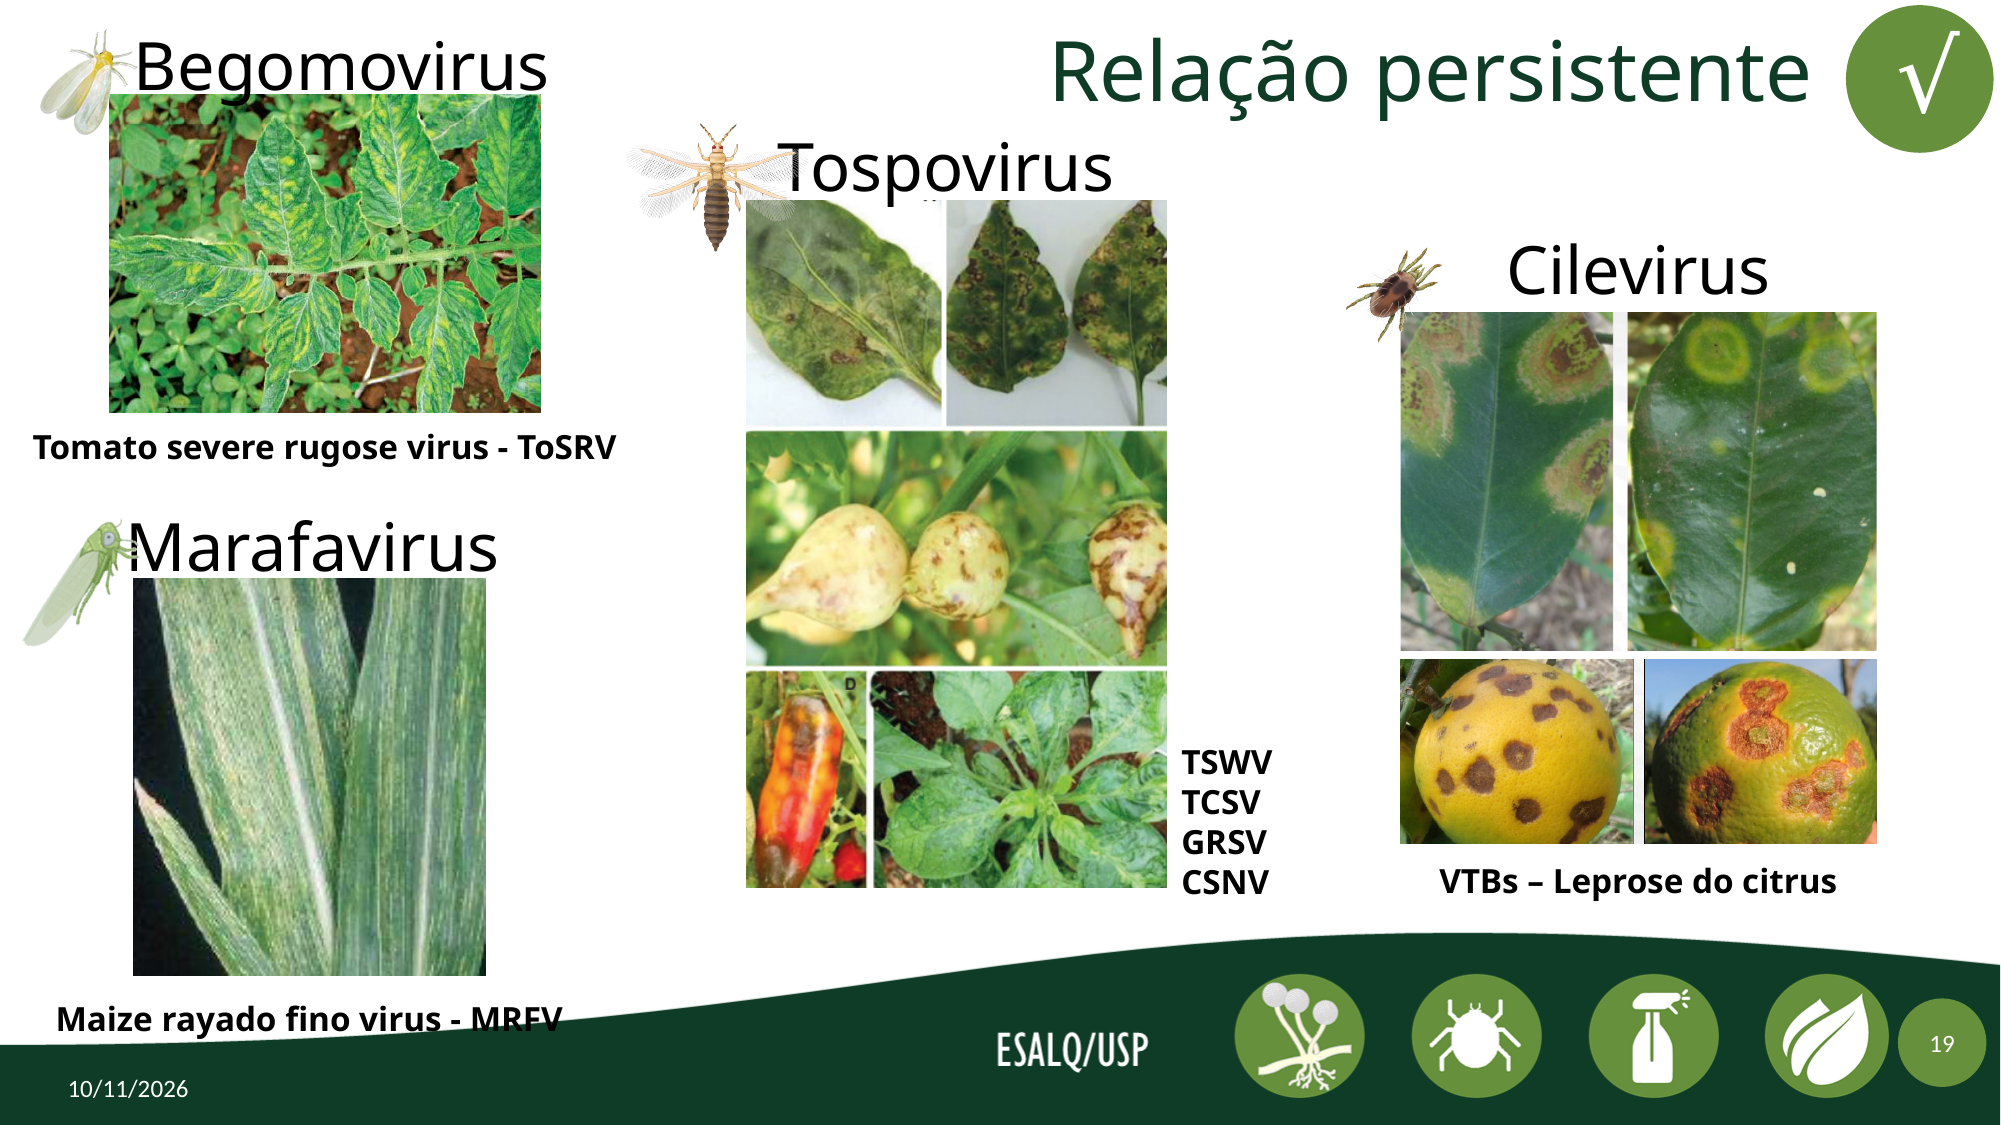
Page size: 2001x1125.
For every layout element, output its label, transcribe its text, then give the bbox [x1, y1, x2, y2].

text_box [586, 77, 1338, 911]
slide_number 19 [1897, 998, 1987, 1087]
text_box [1844, 4, 1995, 154]
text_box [0, 0, 664, 457]
text_box Relação persistente [664, 19, 1829, 130]
text_box √ [1880, 19, 1961, 80]
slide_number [52, 1057, 503, 1118]
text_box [0, 457, 649, 1047]
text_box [1346, 180, 1877, 909]
picture [0, 0, 2001, 1125]
